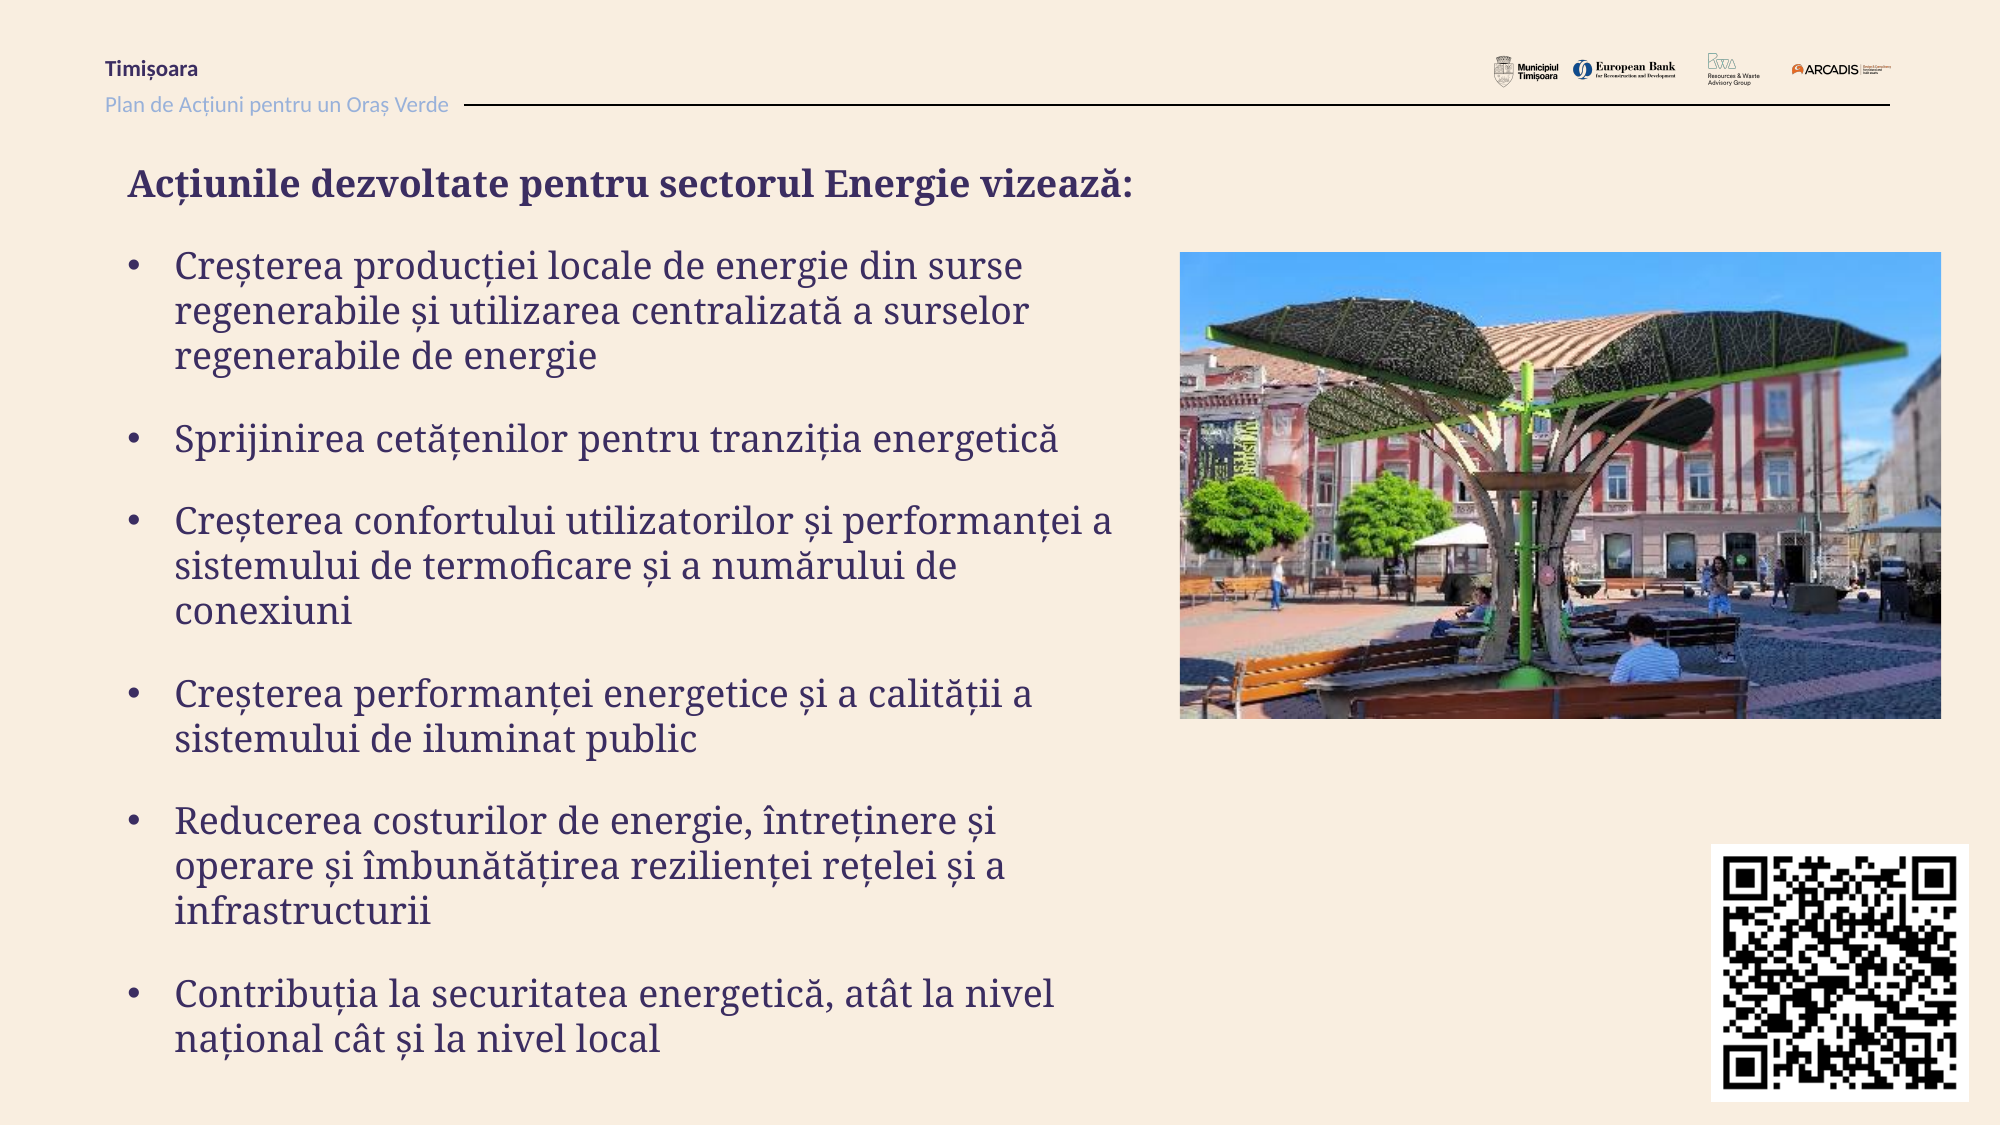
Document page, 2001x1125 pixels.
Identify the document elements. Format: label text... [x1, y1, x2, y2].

text_box Timișoara Plan de Acțiuni pentru un Oraș Verde [105, 46, 672, 153]
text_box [1492, 53, 1891, 88]
picture [1179, 252, 1942, 719]
text_box Acțiunile dezvoltate pentru sectorul Energie vizează: Creșterea producției locale de energie din surse regenerabile și utilizarea centralizată a surselor regenerabile de energie Sprijinirea cetățenilor pentru tranziția energetică Creșterea confortului utilizatorilor și performanței a sistemului de termoficare și a numărului de conexiuni Creșterea performanței energetice și a calității a sistemului de iluminat public Reducerea costurilor de energie, întreținere și operare și îmbunătățirea rezilienței rețelei și a infrastructurii Contribuția la securitatea energetică, atât la nivel național cât și la nivel local [112, 152, 1160, 1067]
picture [1711, 844, 1969, 1102]
